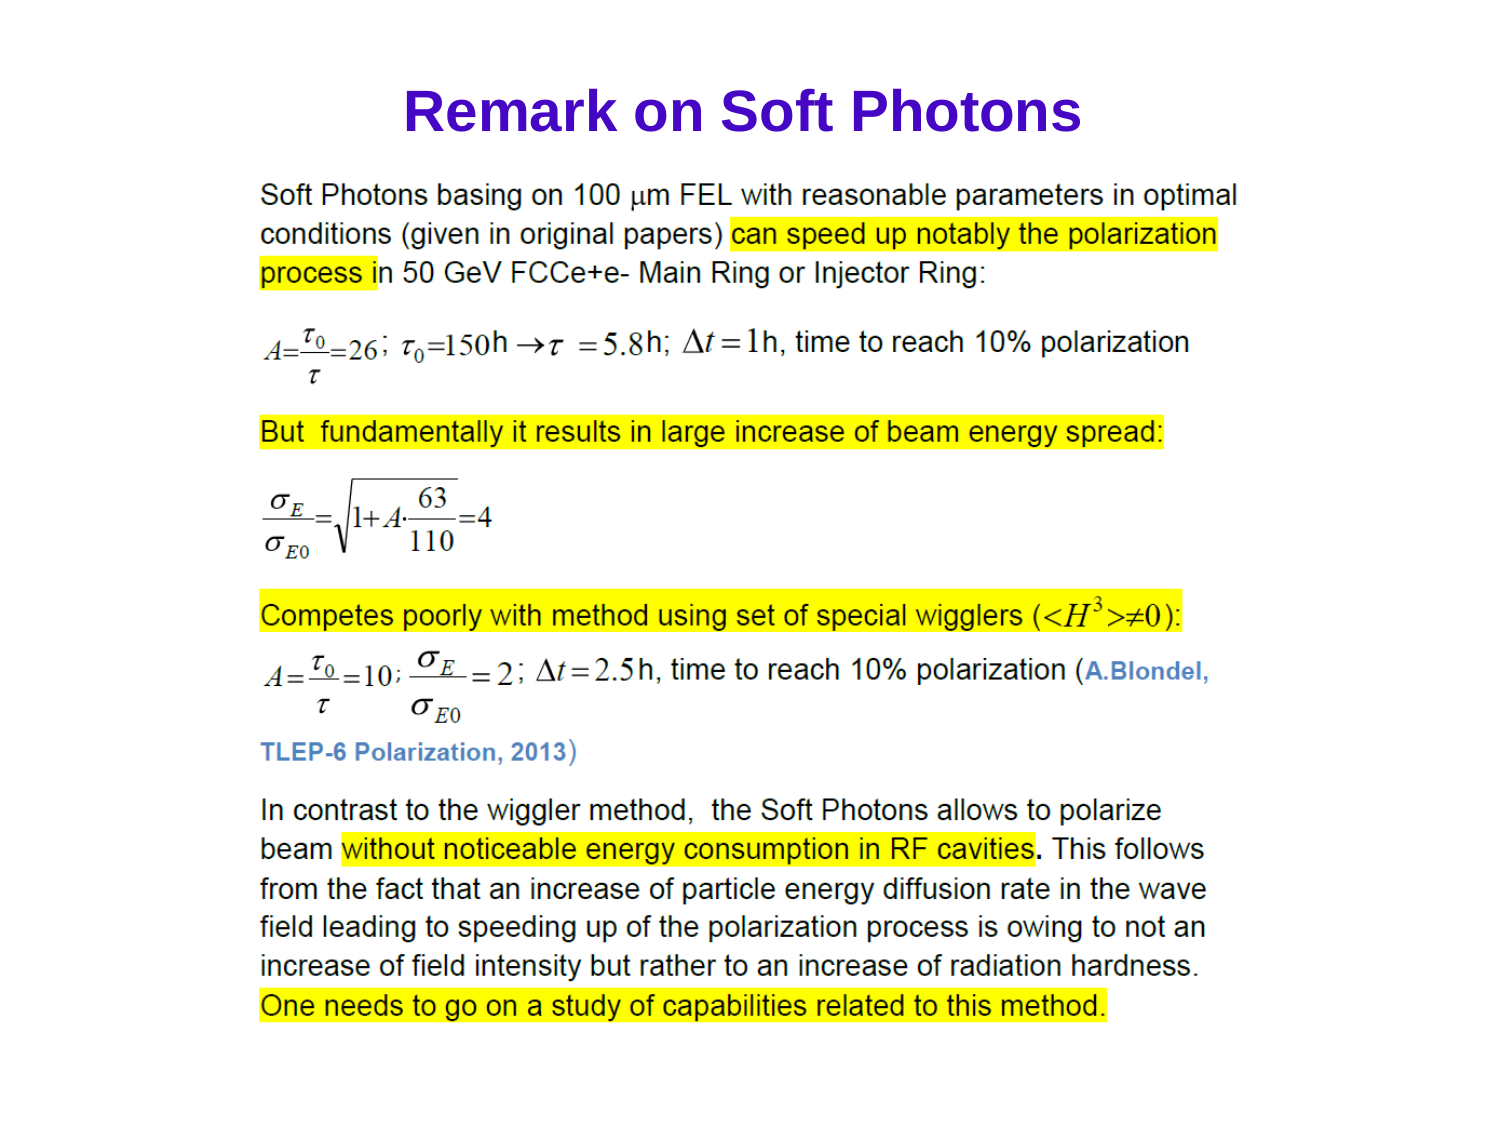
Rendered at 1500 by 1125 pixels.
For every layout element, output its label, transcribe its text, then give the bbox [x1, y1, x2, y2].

title Remark on Soft Photons [76, 30, 1428, 185]
picture [241, 165, 1258, 1045]
